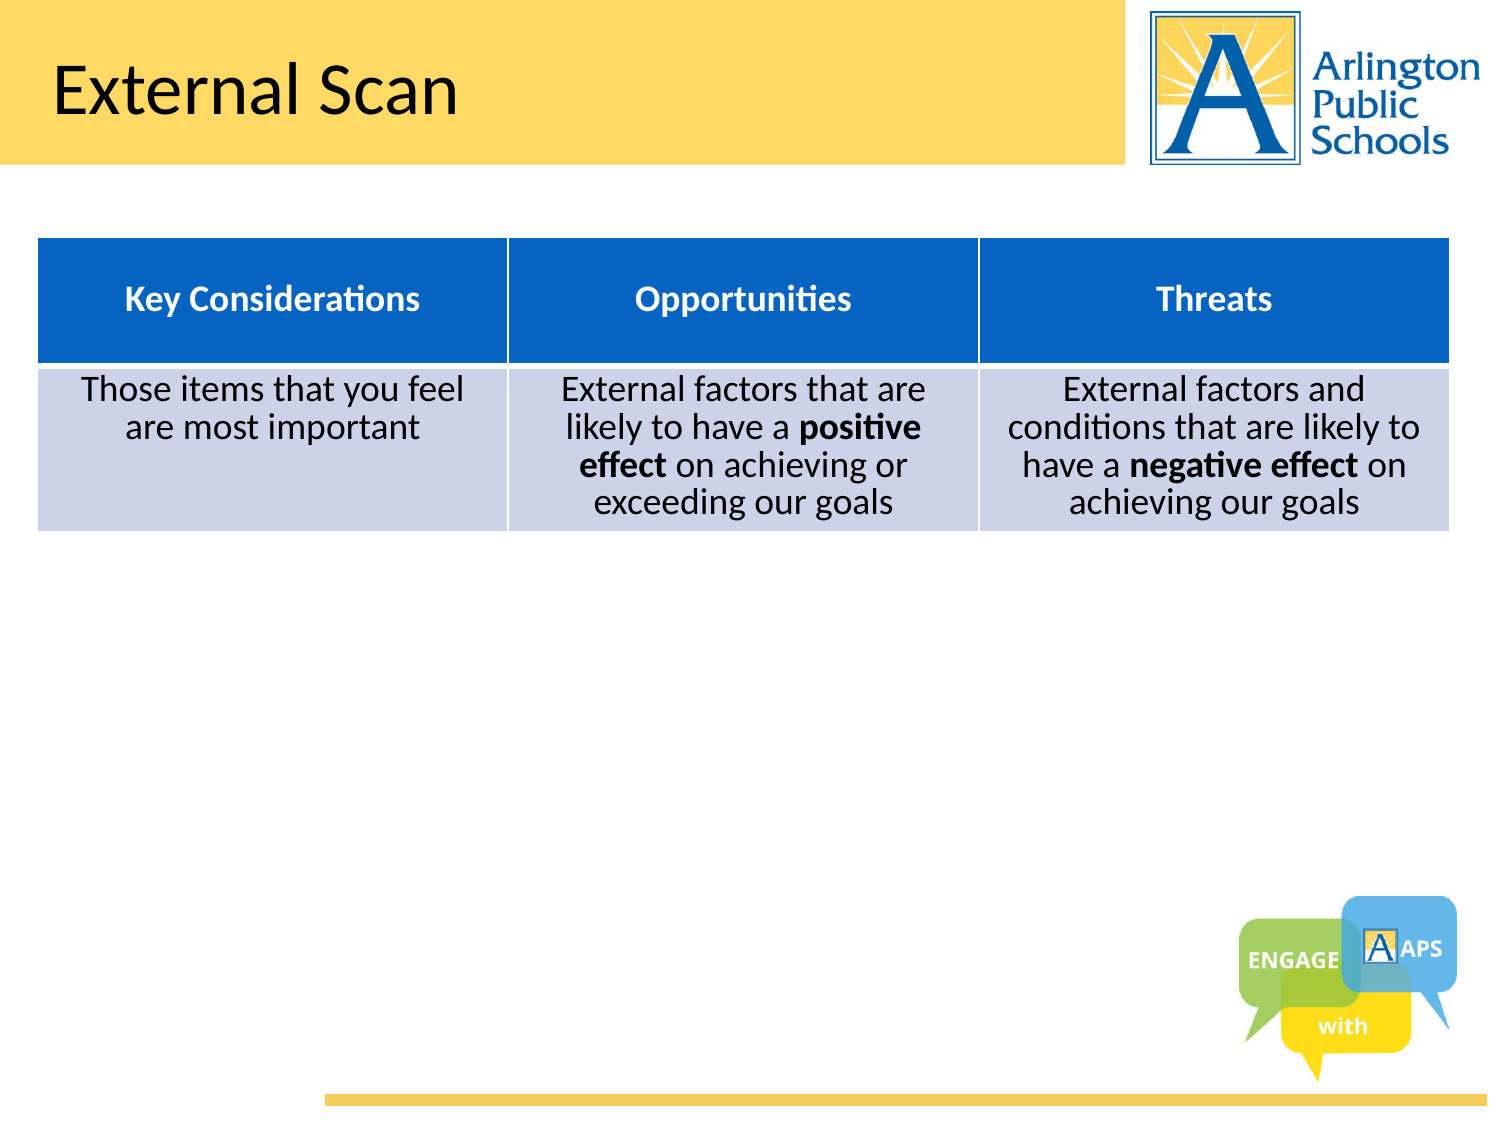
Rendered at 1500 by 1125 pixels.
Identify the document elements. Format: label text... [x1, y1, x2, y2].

table_cell Those items that you feel are most important [38, 369, 507, 531]
picture [1239, 896, 1457, 1082]
table_cell External factors and conditions that are likely to have a negative effect on achieving our goals [980, 369, 1449, 531]
title External Scan [37, 24, 1436, 119]
table_cell External factors that are likely to have a positive effect on achieving or exceeding our goals [509, 369, 978, 531]
table_header Opportunities [509, 238, 978, 363]
table_header Threats [980, 238, 1449, 363]
table_header Key Considerations [38, 238, 507, 363]
picture [1150, 11, 1480, 165]
